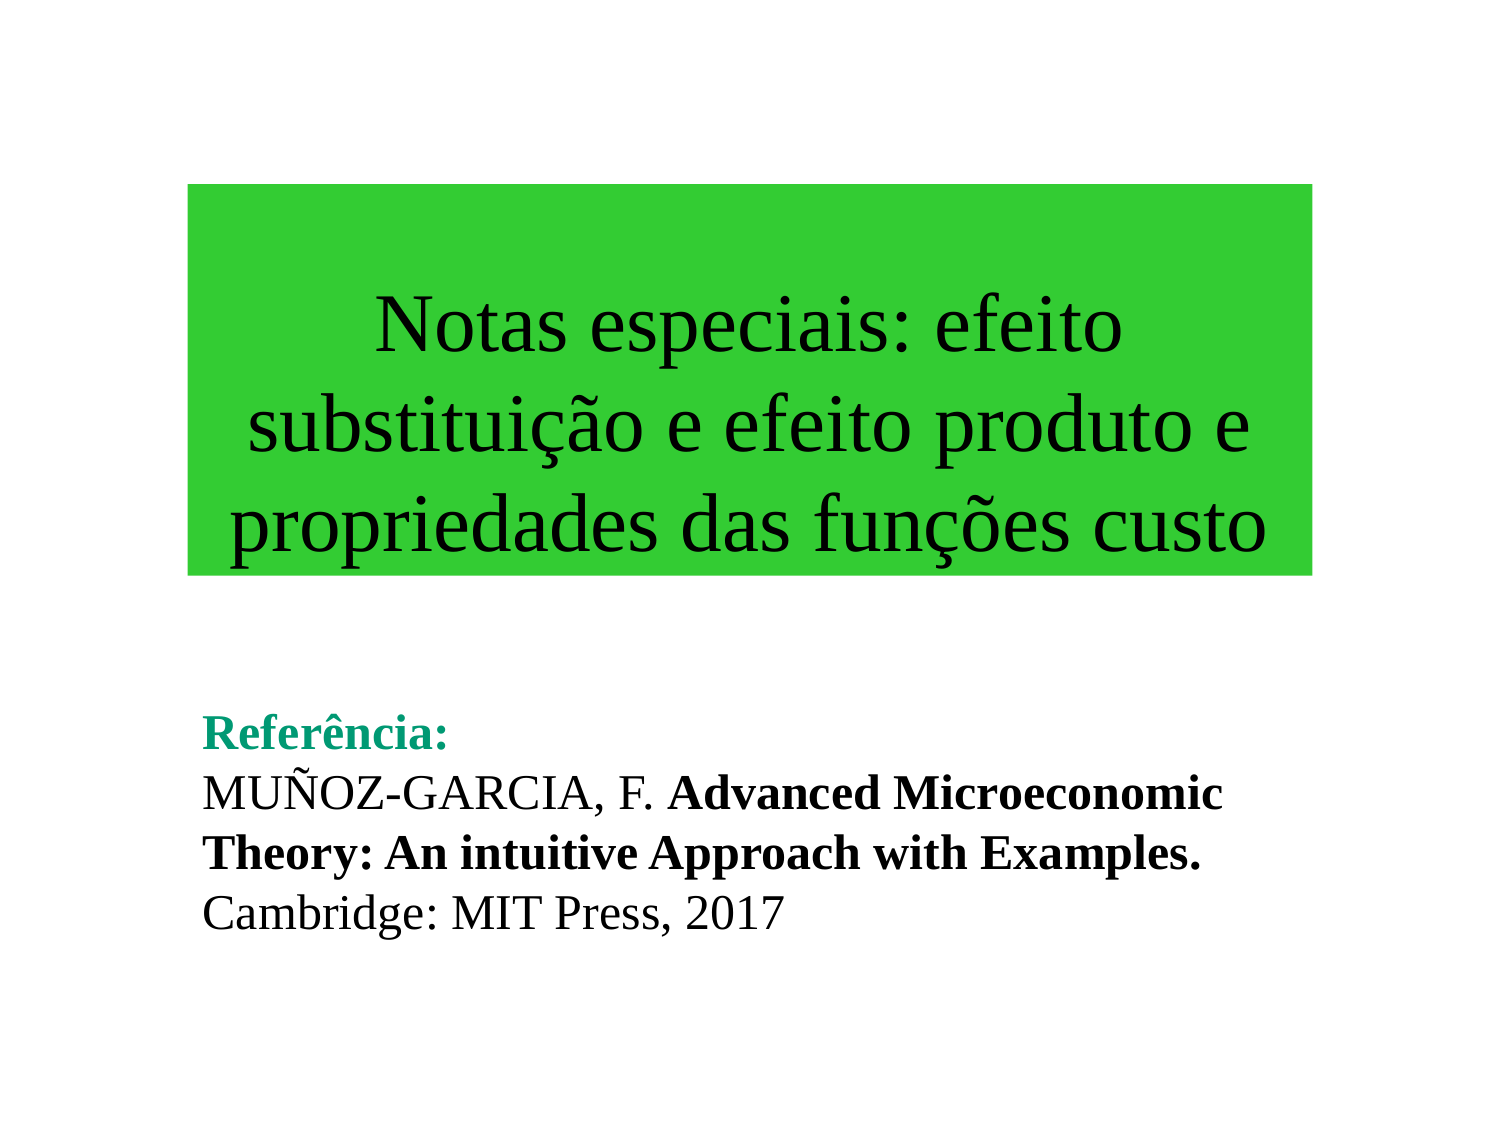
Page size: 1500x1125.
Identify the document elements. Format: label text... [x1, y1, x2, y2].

title Notas especiais: efeito substituição e efeito produto e propriedades das funções custo [187, 184, 1313, 576]
text_box Referência: MUÑOZ-GARCIA, F. Advanced Microeconomic Theory: An intuitive Approach with Examples. Cambridge: MIT Press, 2017 [187, 692, 1334, 948]
